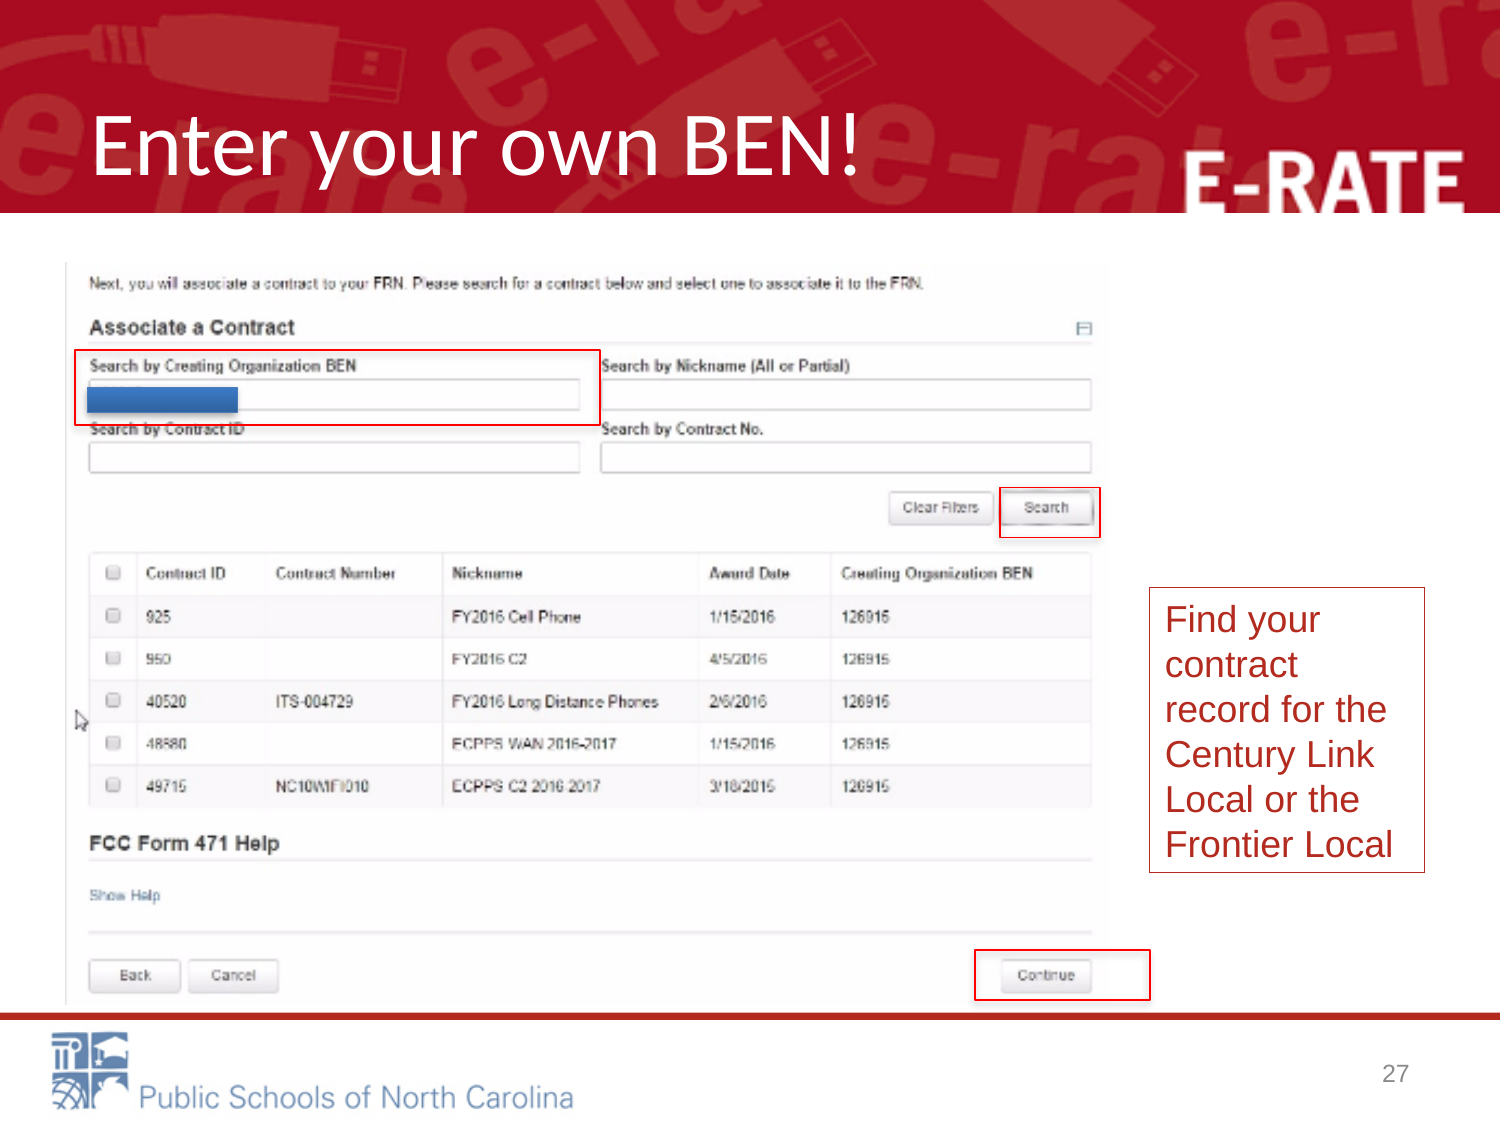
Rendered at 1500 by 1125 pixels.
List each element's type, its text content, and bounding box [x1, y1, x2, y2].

picture [0, 1025, 1500, 1124]
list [0, 262, 1263, 1006]
text_box Find your contract record for the Century Link Local or the Frontier Local [1266, 587, 1425, 873]
picture [0, 0, 1500, 213]
slide_number 27 [1074, 1042, 1425, 1103]
title Enter your own BEN! [75, 45, 1425, 233]
